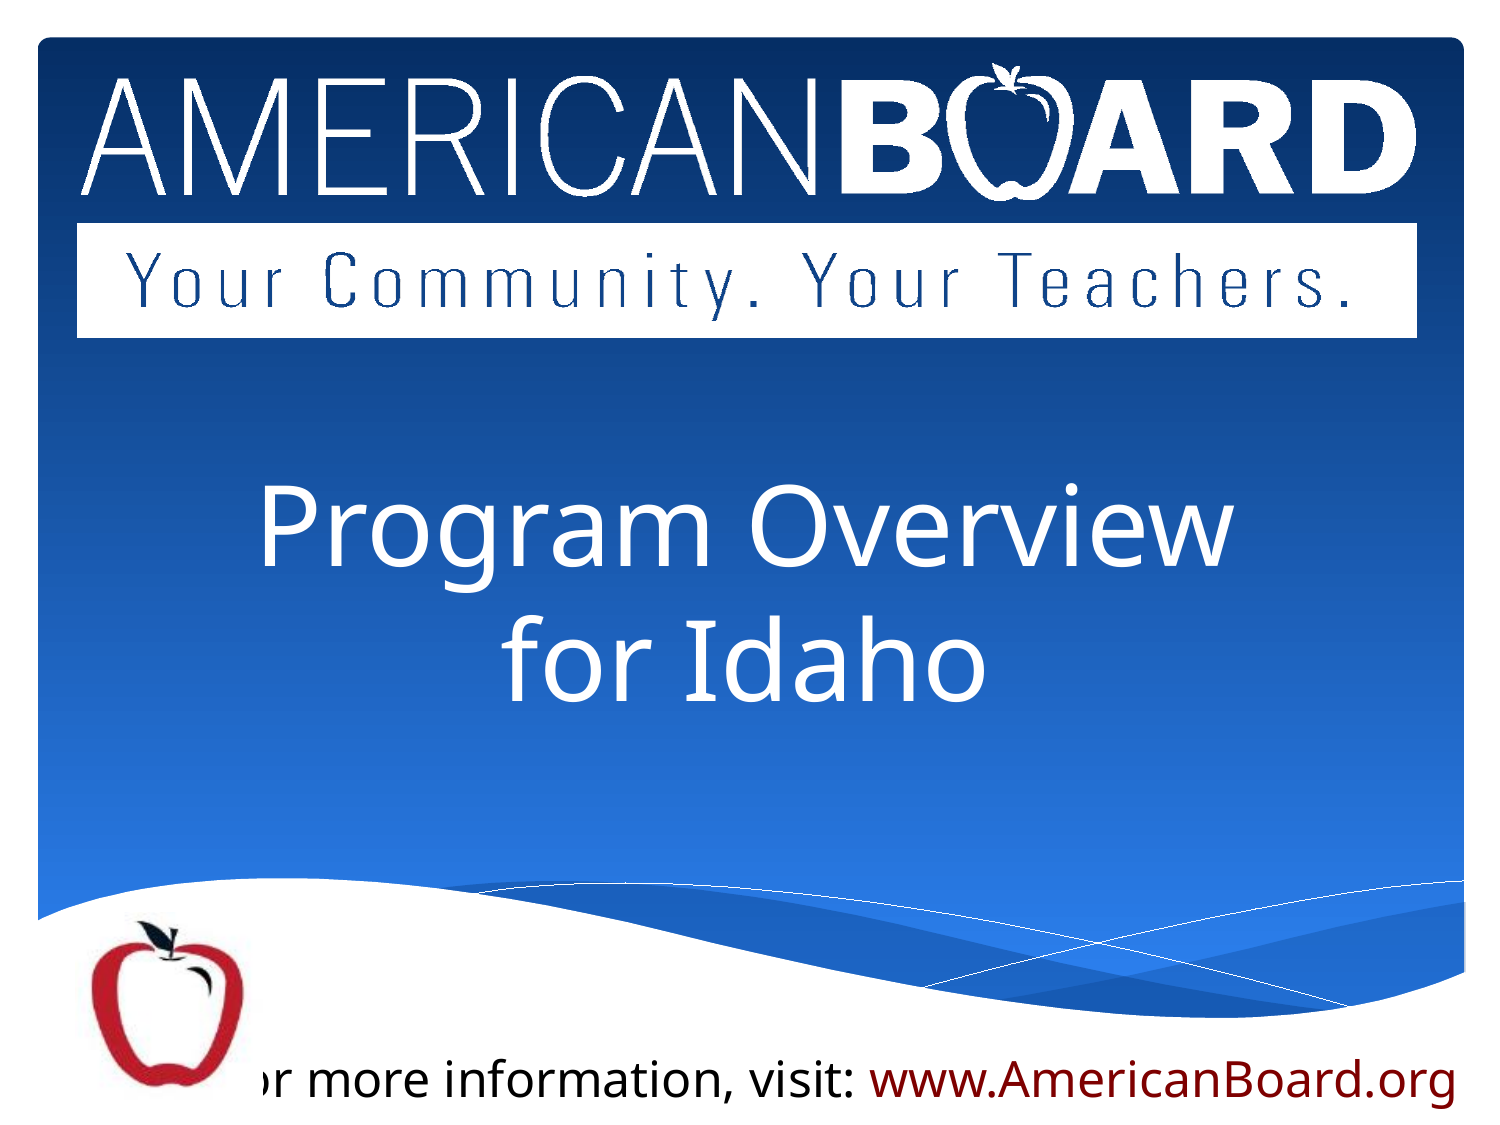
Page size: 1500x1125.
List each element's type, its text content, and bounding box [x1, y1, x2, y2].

picture [74, 62, 1417, 338]
subtitle For more information, visit: www.AmericanBoard.org [125, 1039, 1500, 1125]
picture [74, 912, 263, 1101]
title Program Overview for Idaho [108, 439, 1384, 732]
